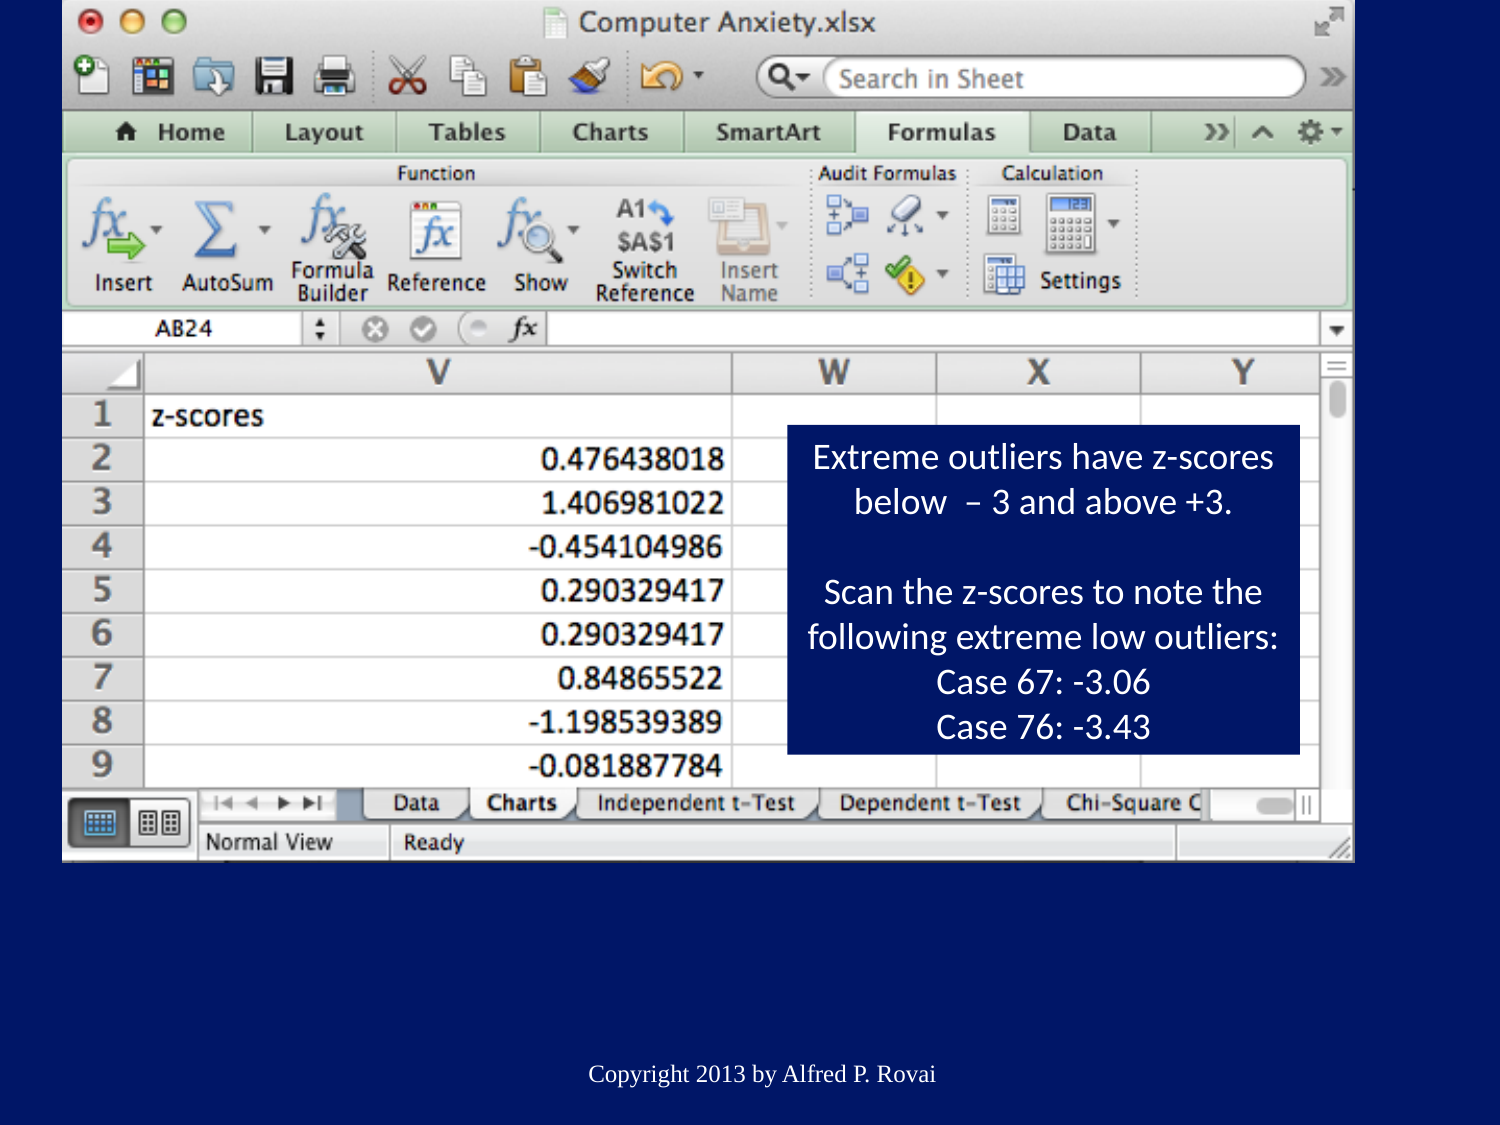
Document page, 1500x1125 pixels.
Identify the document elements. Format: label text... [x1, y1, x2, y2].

picture [62, 0, 1355, 863]
footer Copyright 2013 by Alfred P. Rovai [262, 1042, 1263, 1103]
